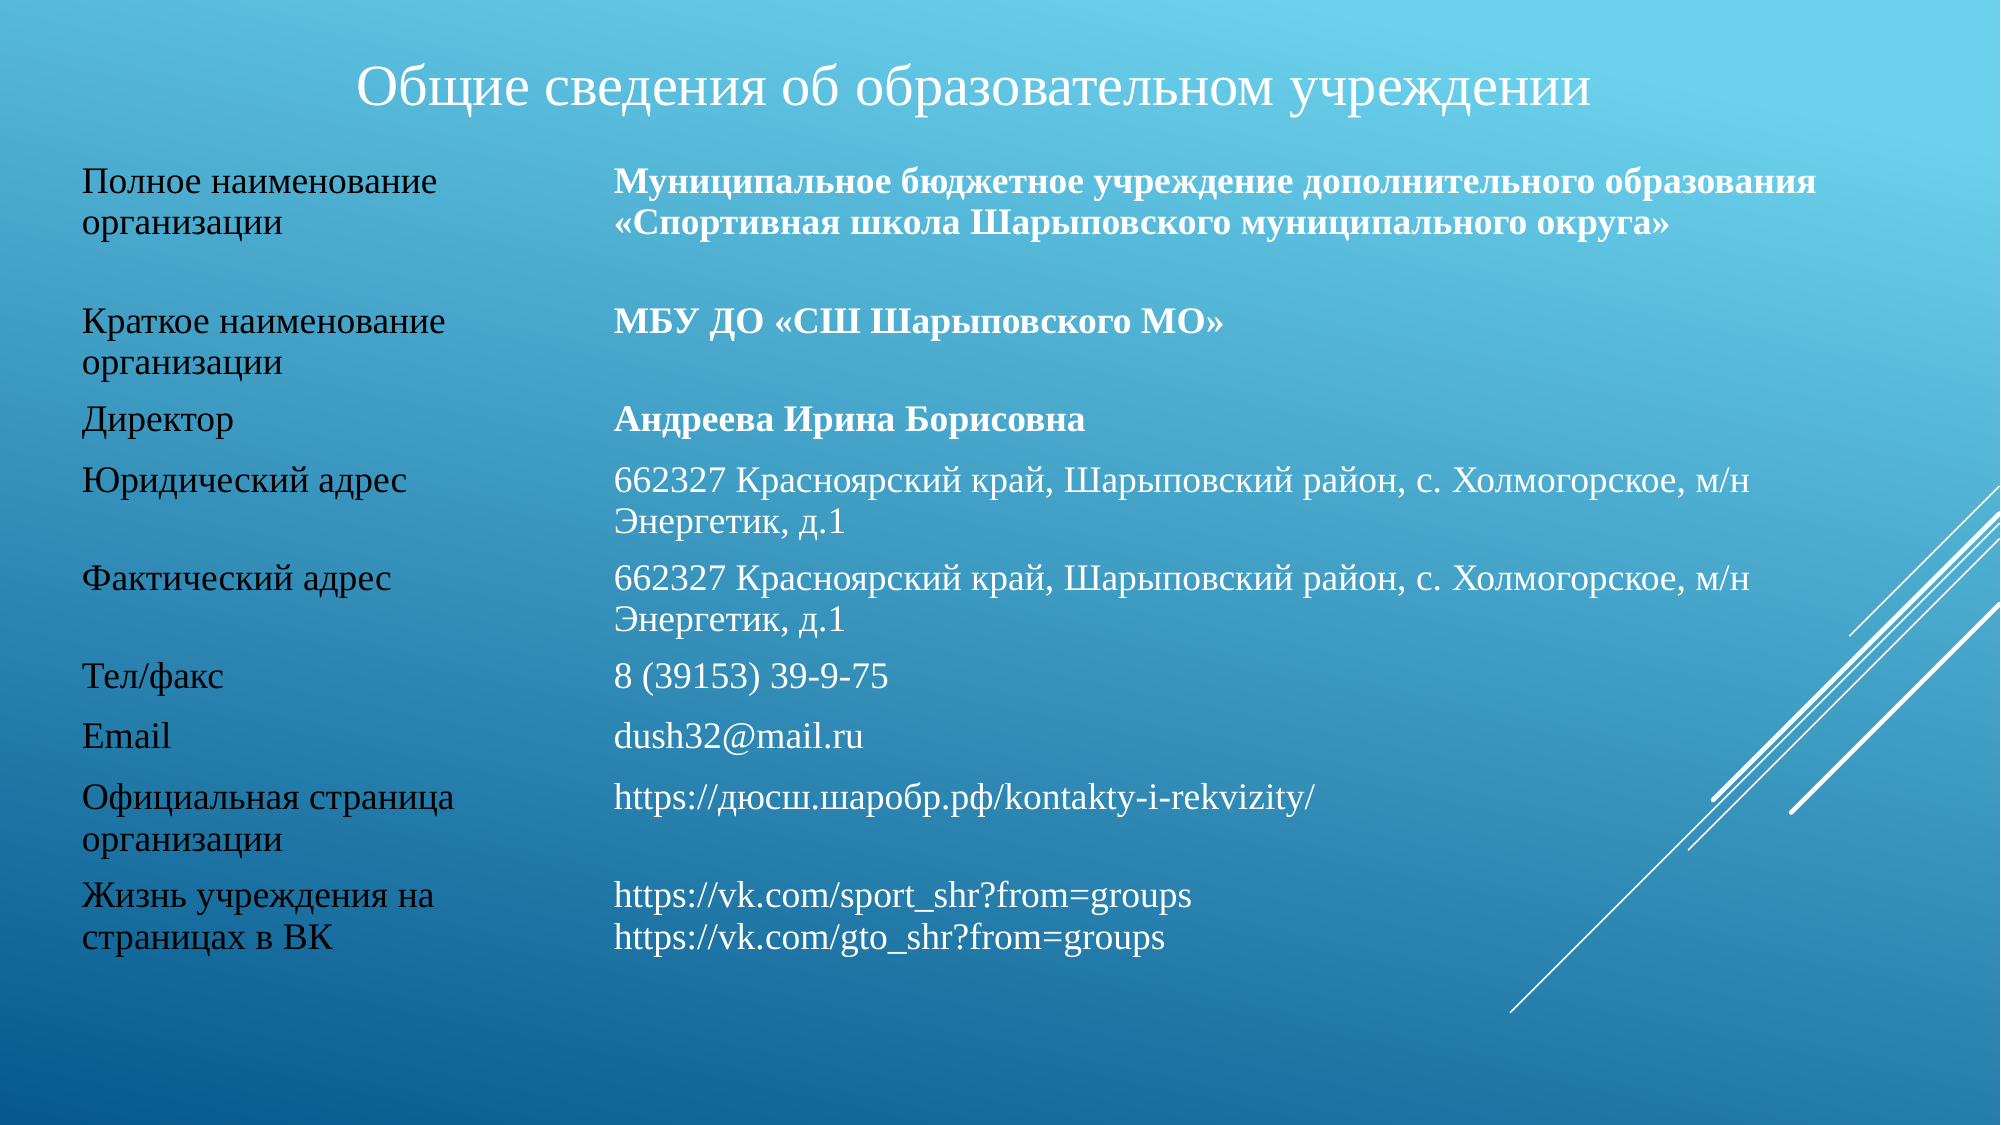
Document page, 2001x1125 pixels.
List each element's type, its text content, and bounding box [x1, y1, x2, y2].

table_cell Андреева Ирина Борисовна [599, 390, 1882, 451]
table_cell Официальная страница организации [67, 769, 599, 867]
table_header Муниципальное бюджетное учреждение дополнительного образования «Спортивная школа Шарыповского муниципального округа» [599, 153, 1882, 292]
table_cell Email [67, 708, 599, 769]
table_cell МБУ ДО «СШ Шарыповского МО» [599, 292, 1882, 390]
table_header Полное наименование организации [67, 153, 599, 292]
table_cell Тел/факс [67, 647, 599, 708]
table_cell 8 (39153) 39-9-75 [599, 647, 1882, 708]
table_cell dush32@mail.ru [599, 708, 1882, 769]
table_cell Директор [67, 390, 599, 451]
table_cell https://дюсш.шаробр.рф/kontakty-i-rekvizity/ [599, 769, 1882, 867]
table_cell 662327 Красноярский край, Шарыповский район, с. Холмогорское, м/н Энергетик, д.1 [599, 451, 1882, 549]
list Общие сведения об образовательном учреждении [78, 36, 1870, 153]
table_cell Краткое наименование организации [67, 292, 599, 390]
table_cell 662327 Красноярский край, Шарыповский район, с. Холмогорское, м/н Энергетик, д.1 [599, 549, 1882, 647]
table_cell https://vk.com/sport_shr?from=groups https://vk.com/gto_shr?from=groups [599, 867, 1882, 965]
table_cell Жизнь учреждения на страницах в ВК [67, 867, 599, 965]
table_cell Юридический адрес [67, 451, 599, 549]
table_cell Фактический адрес [67, 549, 599, 647]
